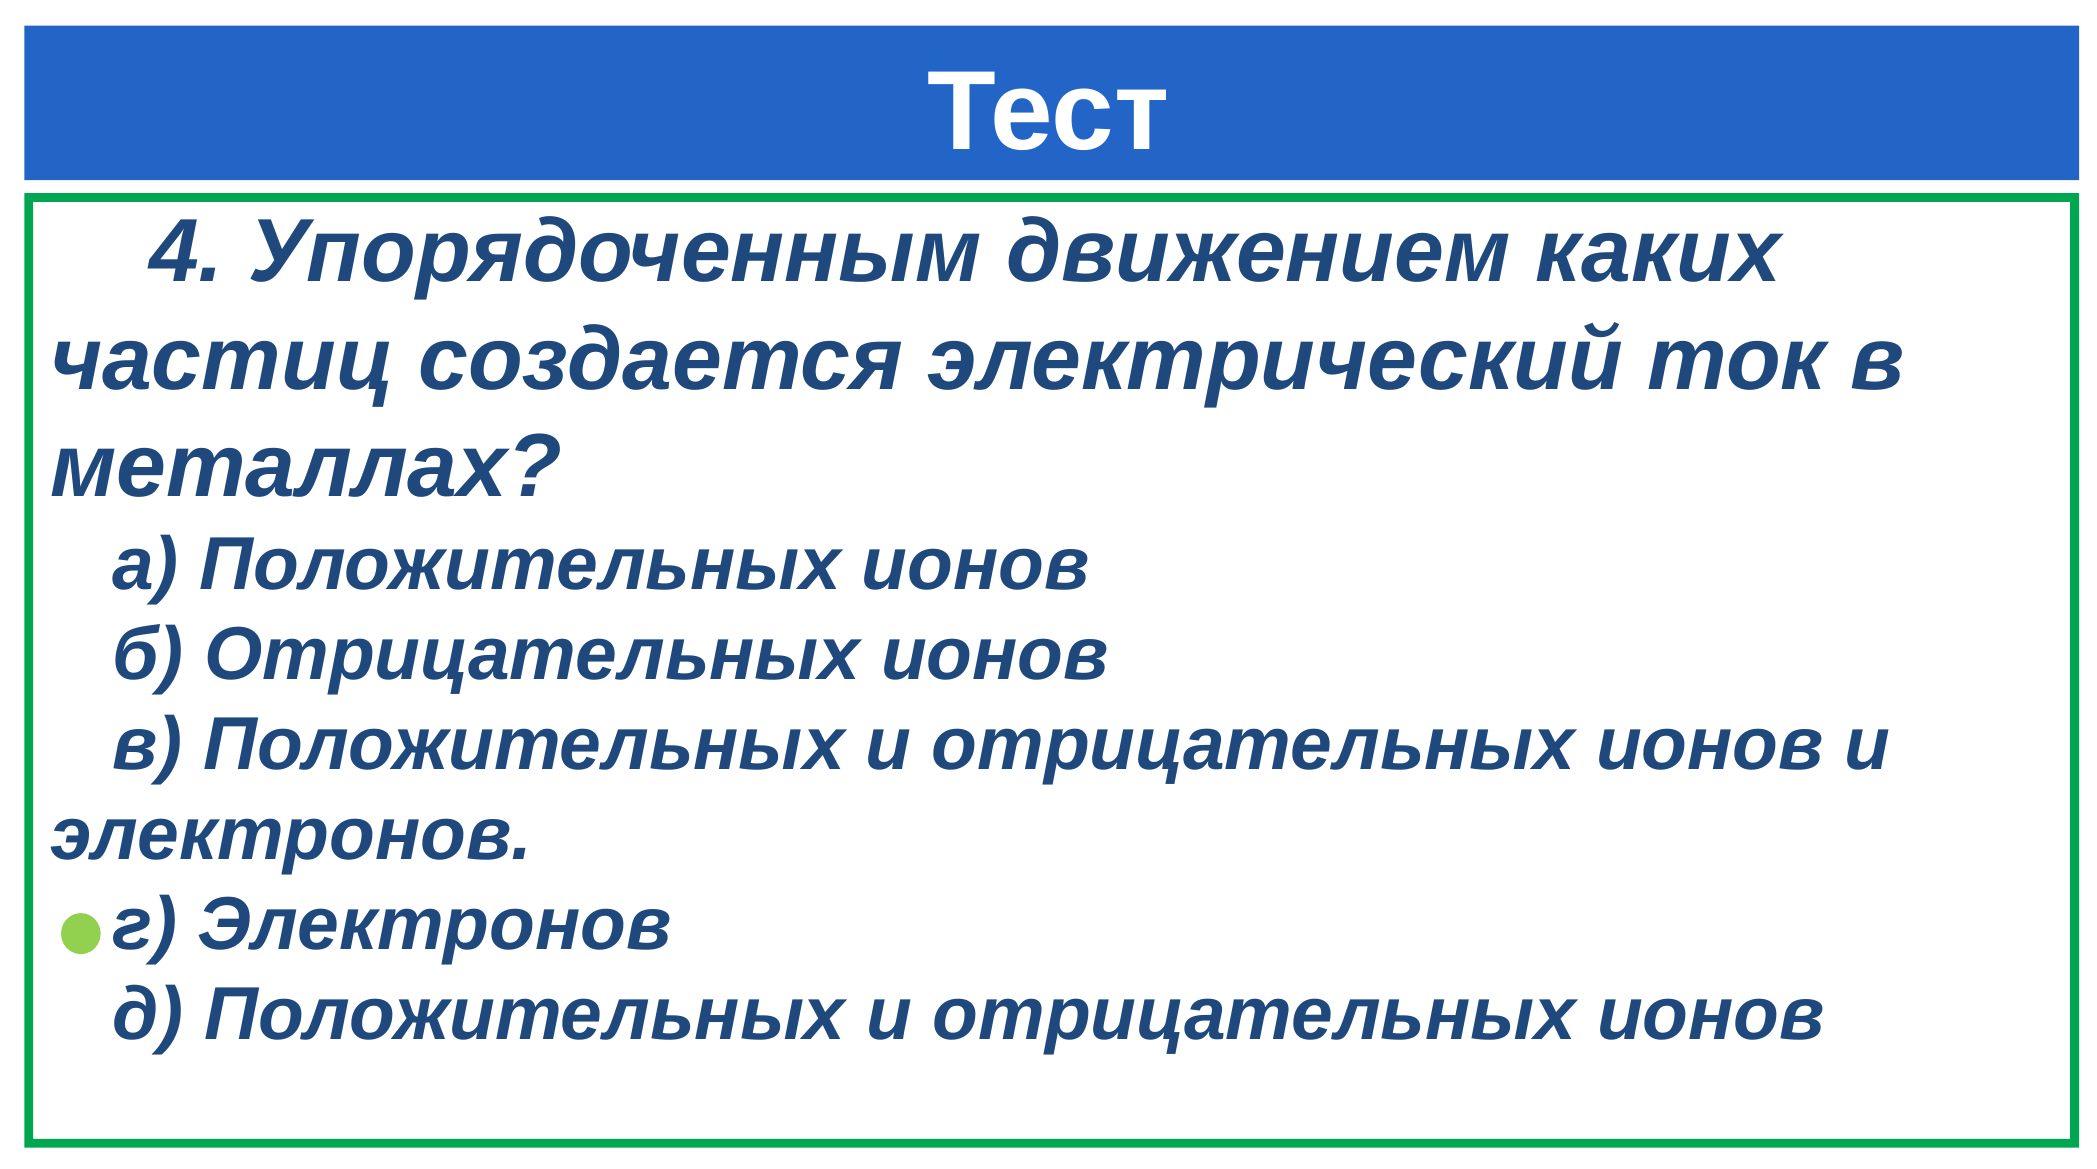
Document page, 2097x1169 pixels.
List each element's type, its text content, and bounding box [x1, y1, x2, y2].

text_box [61, 913, 101, 955]
title Тест [109, 36, 1988, 174]
list 4. Упорядоченным движением каких частиц создается электрический ток в металлах? а) Положительных ионов б) Отрицательных ионов в) Положительных и отрицательных ионов и электронов. г) Электронов д) Положительных и отрицательных ионов [50, 192, 2097, 1064]
